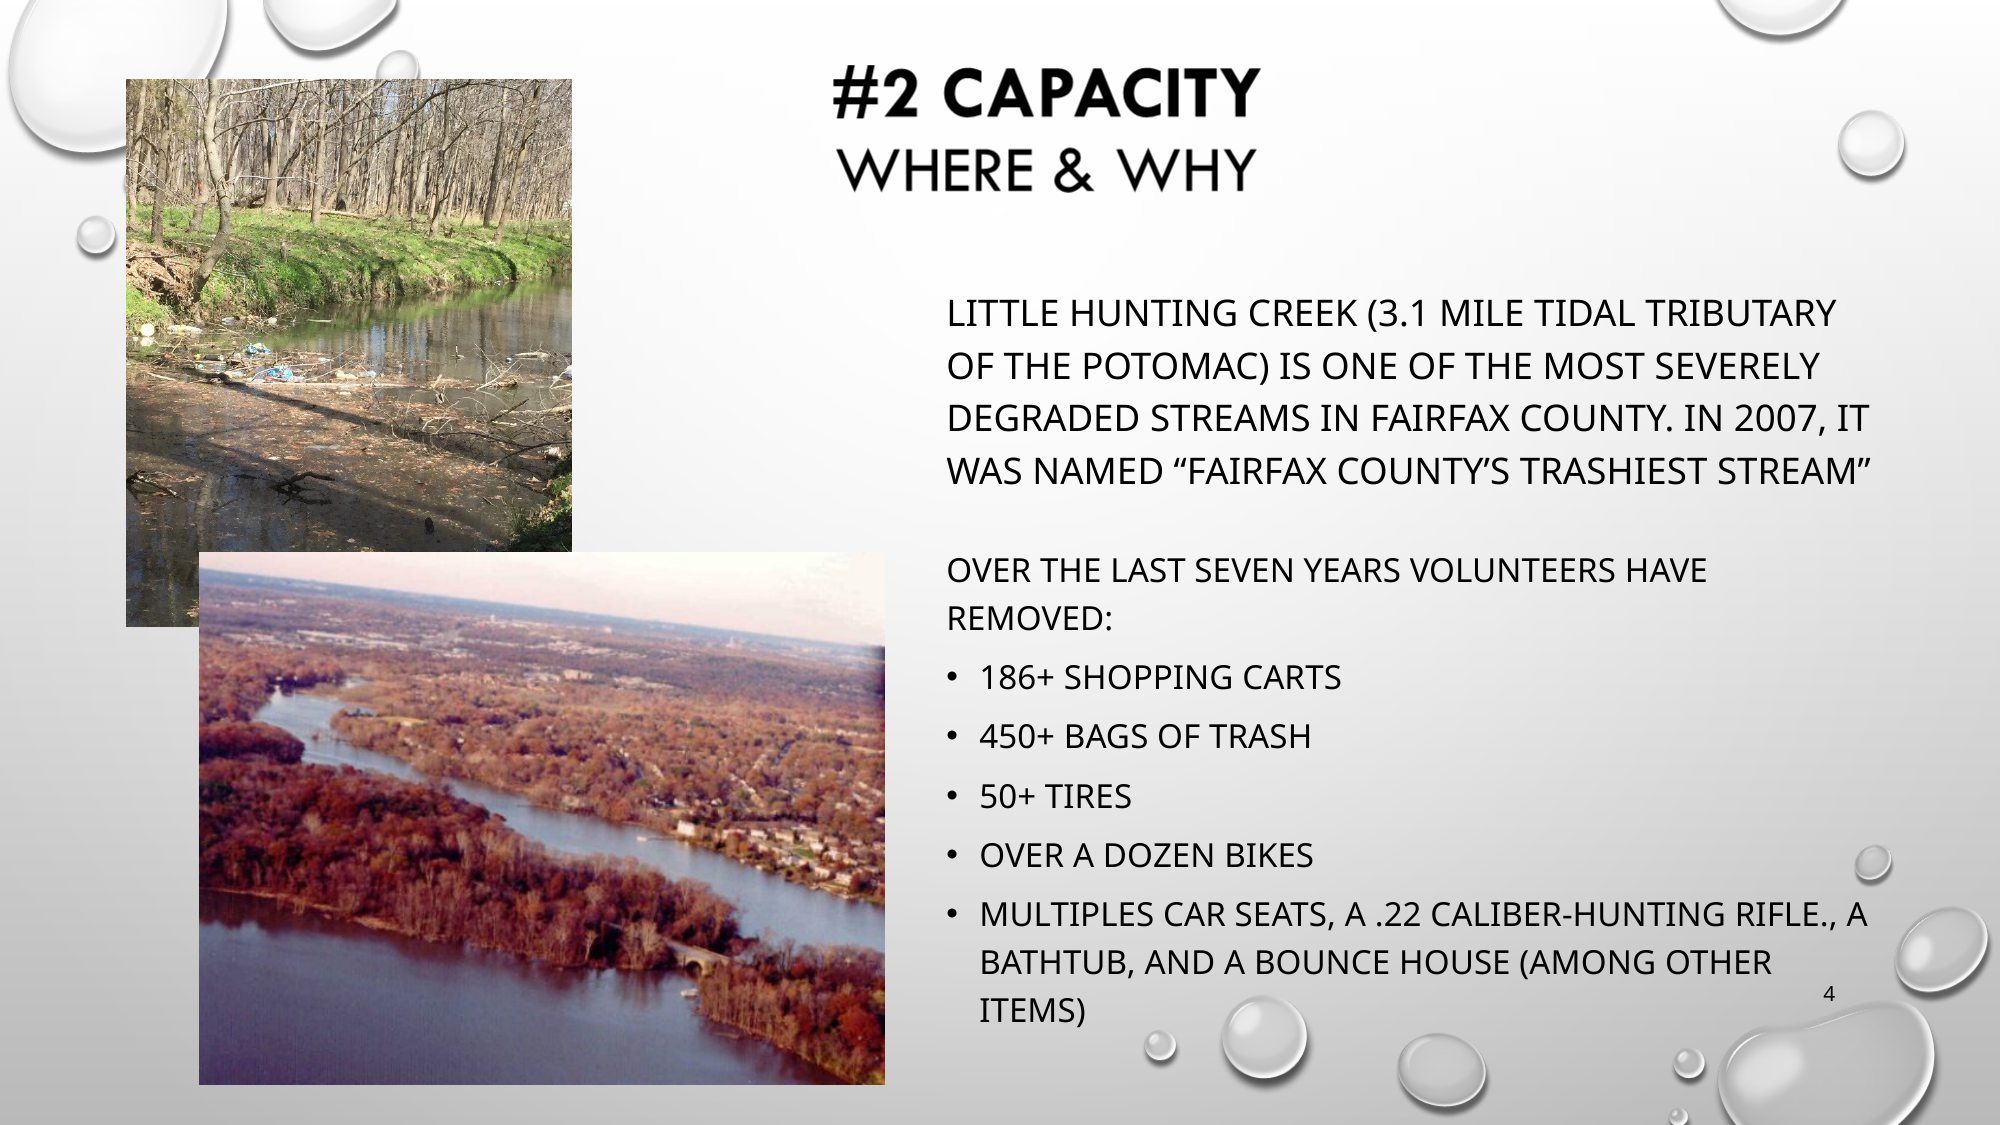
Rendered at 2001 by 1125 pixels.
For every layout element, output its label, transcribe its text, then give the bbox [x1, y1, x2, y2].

picture [0, 0, 2000, 1125]
slide_number 4 [1724, 965, 1851, 1025]
list Little Hunting Creek (3.1 mile tidal tributary of the Potomac) is one of the most severely degraded streams in Fairfax County. In 2007, it was named “Fairfax County’s Trashiest Stream” Over the last seven years volunteers have removed: 186+ shopping carts 450+ bags of trash 50+ tires over a dozen bikes multiples car seats, a .22 caliber-hunting rifle., a bathtub, and a bounce house (among other items) [931, 273, 1897, 1085]
